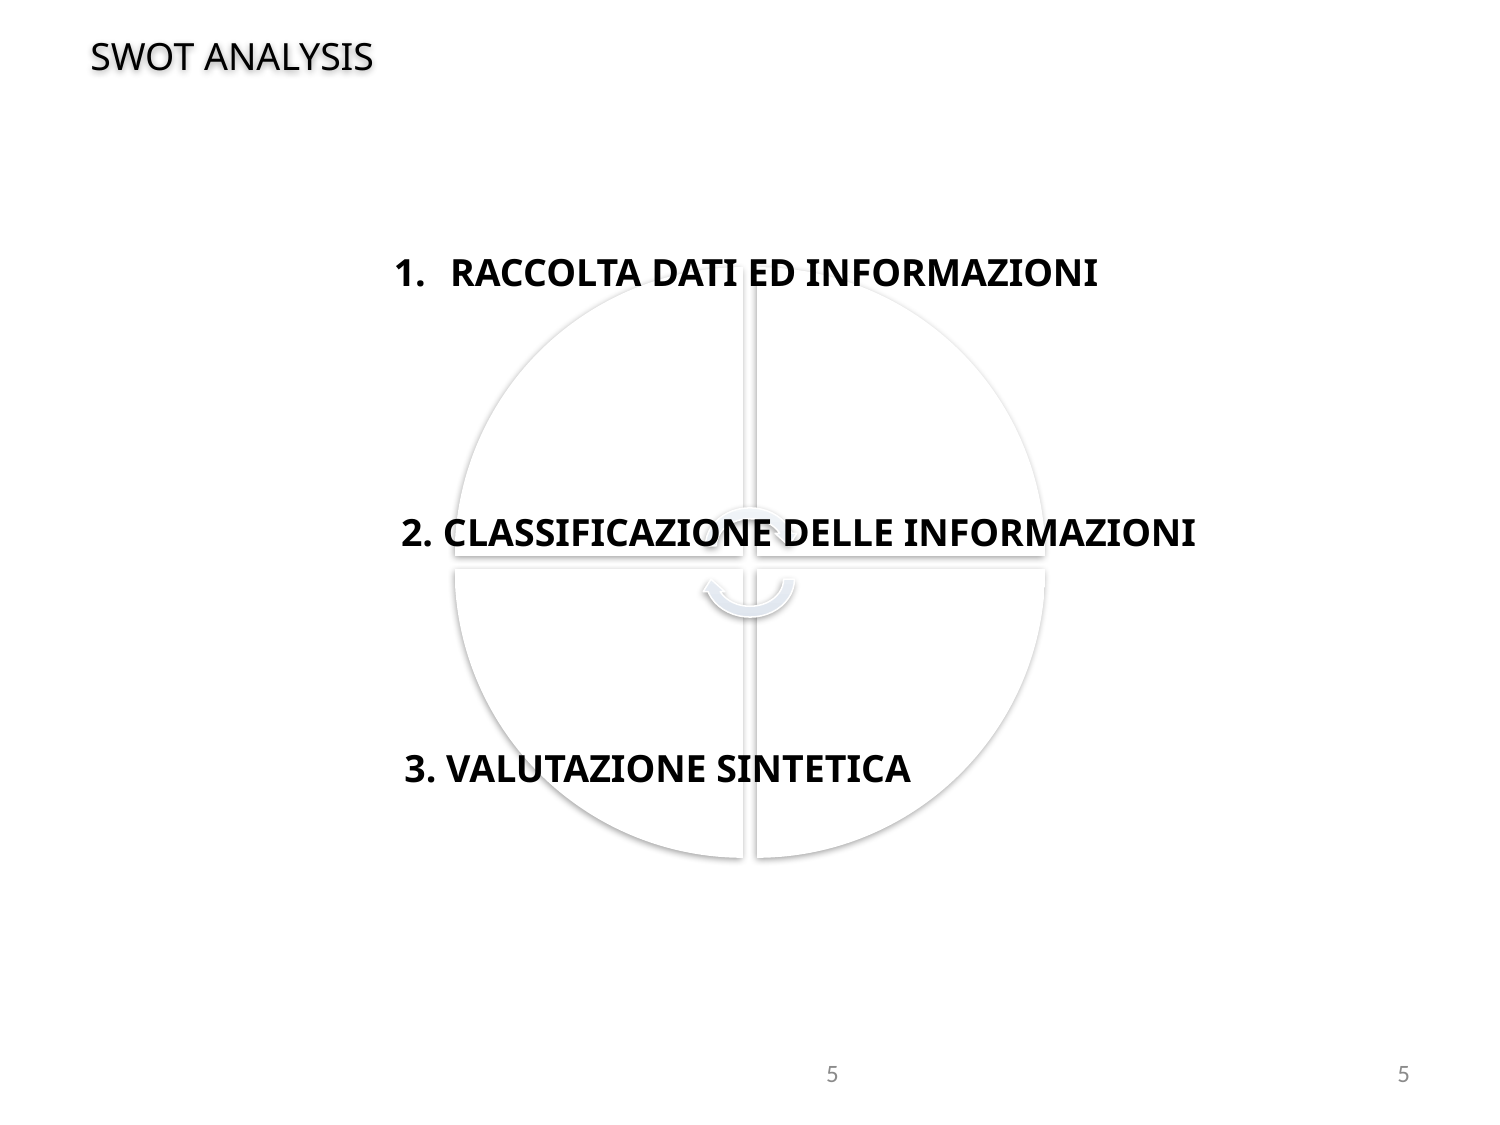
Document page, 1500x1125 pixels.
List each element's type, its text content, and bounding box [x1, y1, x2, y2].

text_box 5 [503, 1042, 854, 1103]
text_box SWOT ANALYSIS [75, 24, 410, 86]
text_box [249, 228, 1251, 897]
slide_number 5 [1074, 1042, 1425, 1103]
